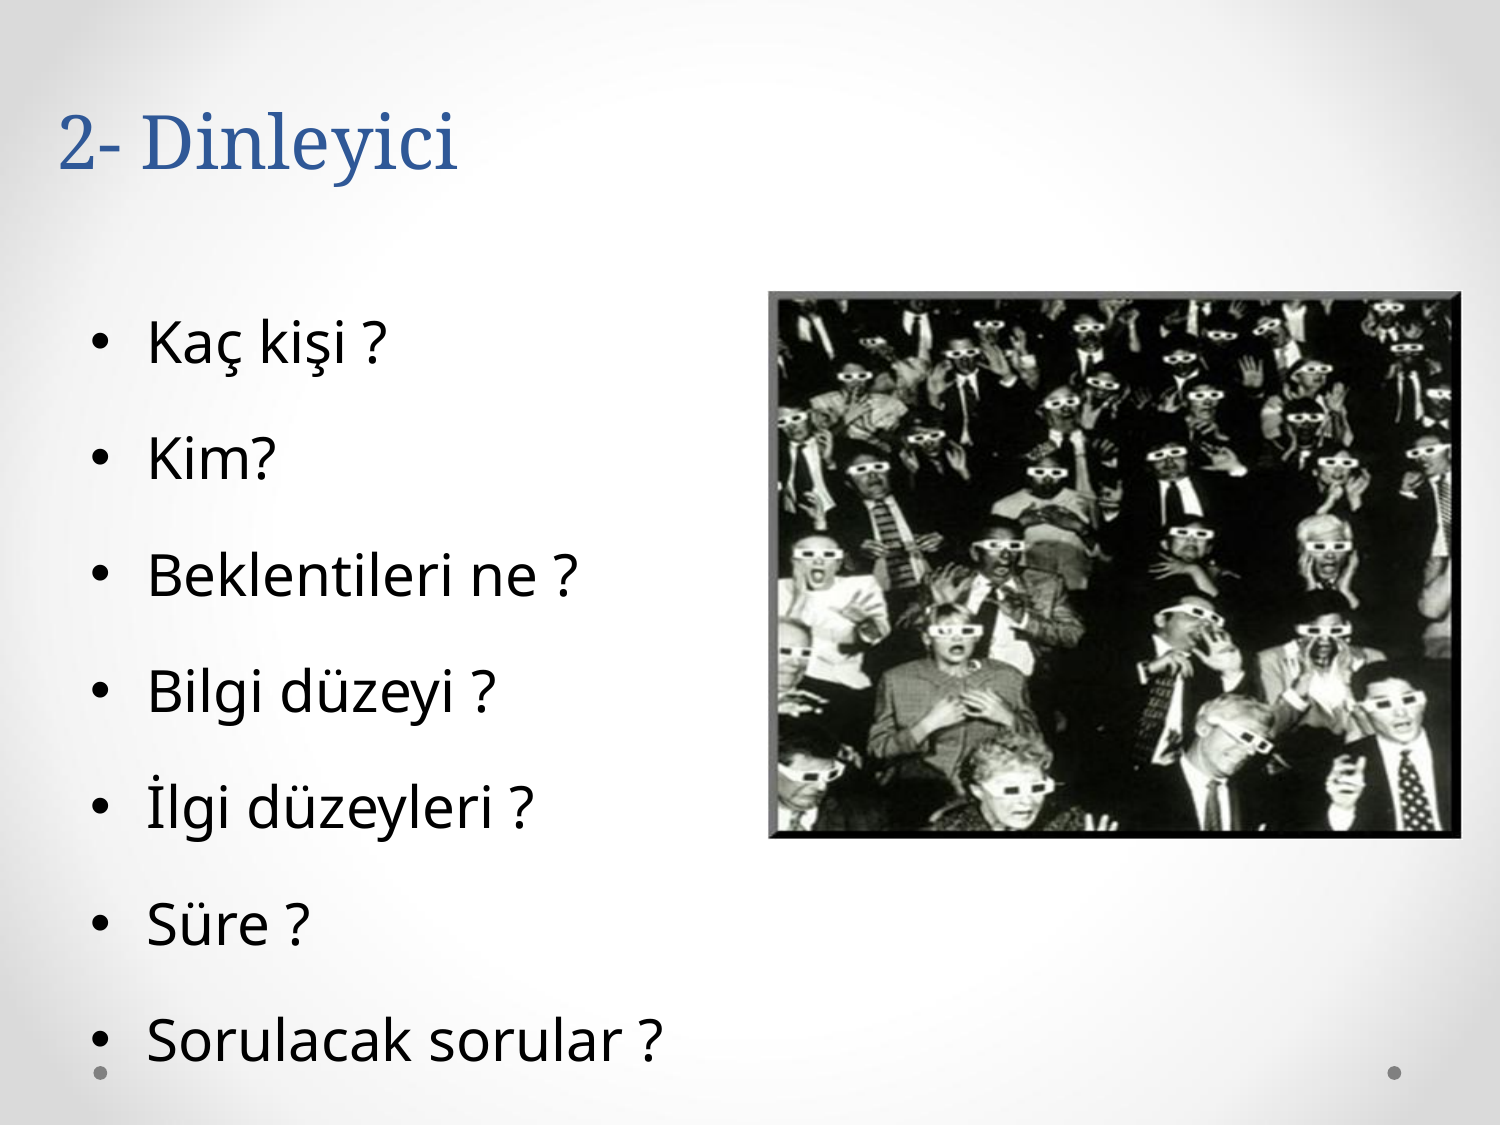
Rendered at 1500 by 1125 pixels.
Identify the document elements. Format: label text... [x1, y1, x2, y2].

title 2- Dinleyici [41, 66, 644, 192]
picture [0, 0, 1500, 1125]
list Kaç kişi ? Kim? Beklentileri ne ? Bilgi düzeyi ? İlgi düzeyleri ? Süre ? Sorulacak sorular ? [75, 262, 1425, 1083]
